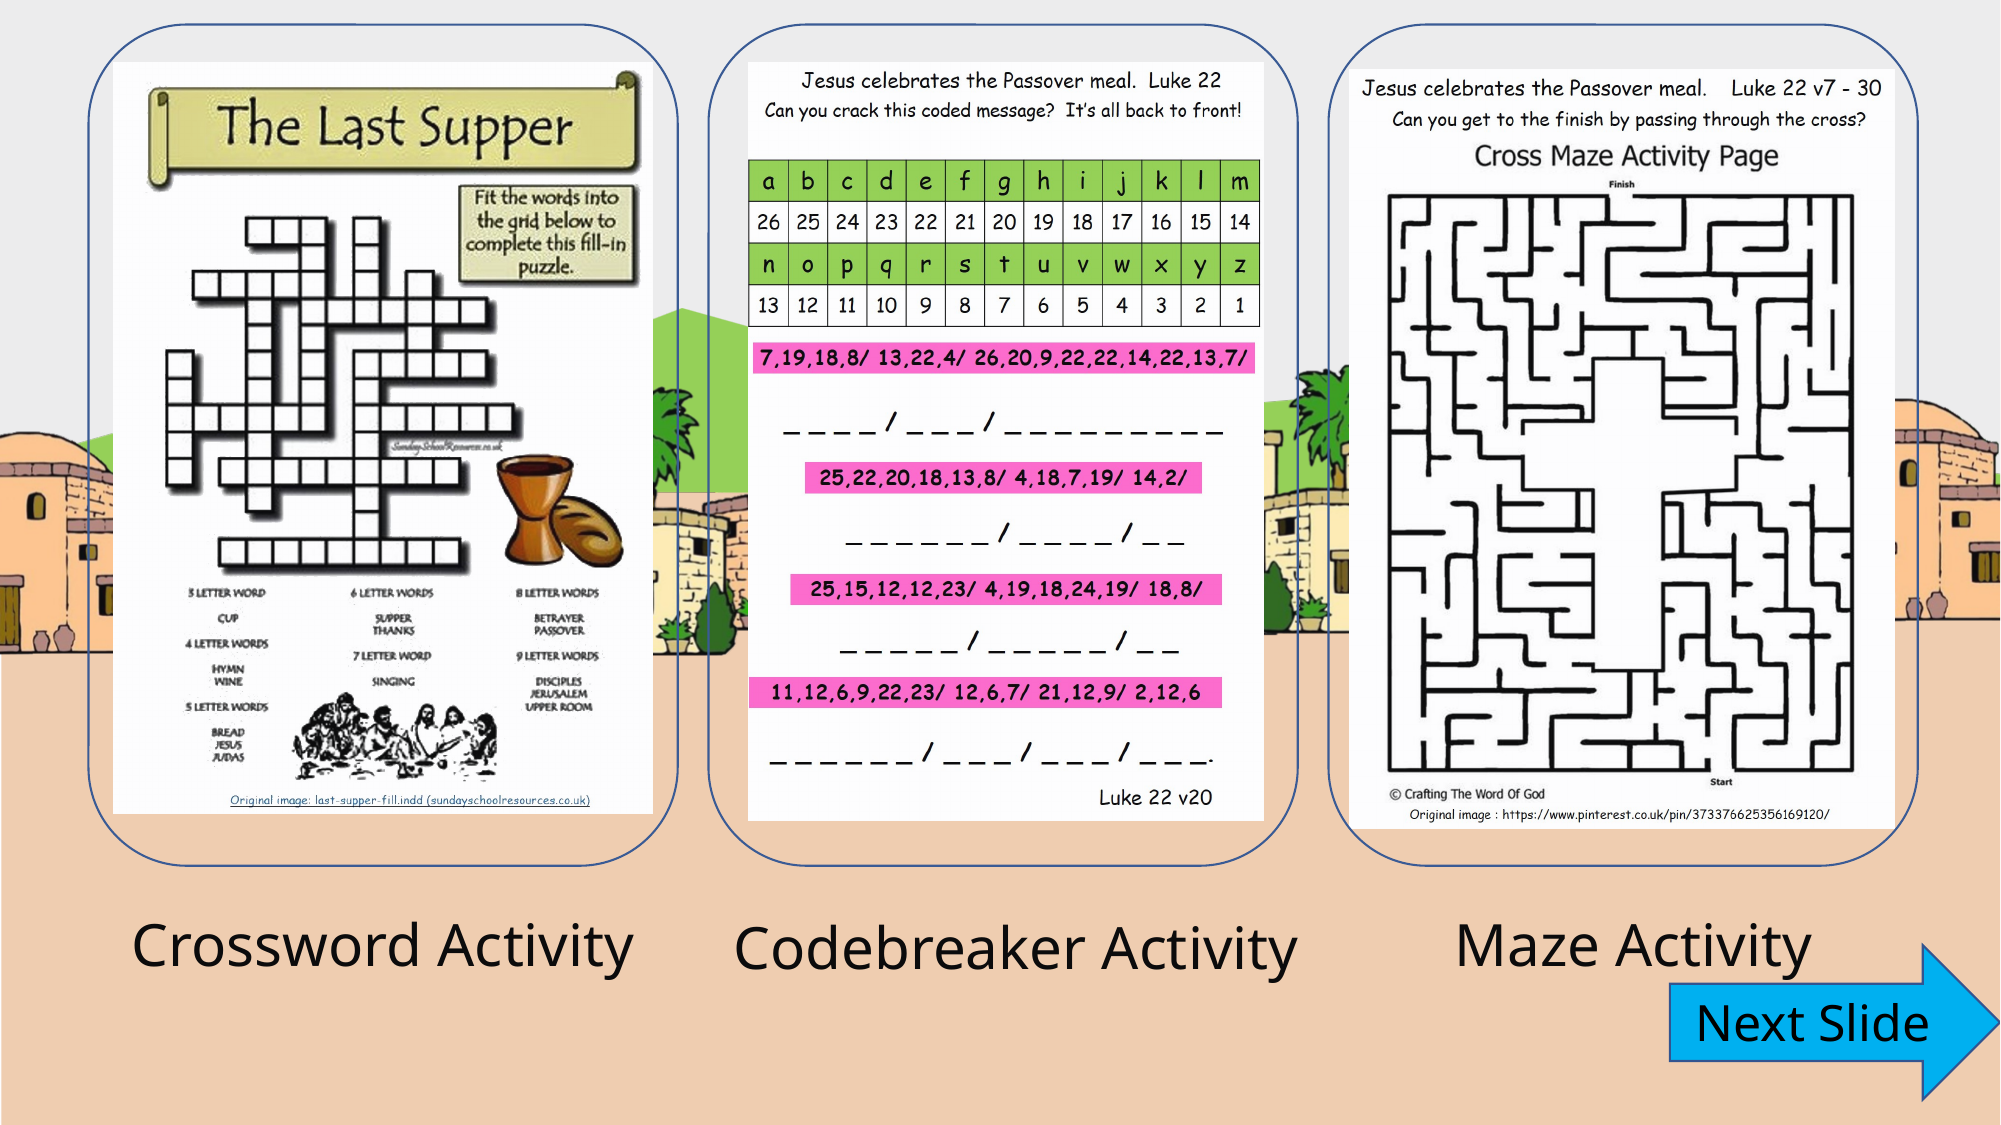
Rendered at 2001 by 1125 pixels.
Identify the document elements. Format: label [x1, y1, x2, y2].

text_box [1669, 945, 2000, 1100]
picture [1349, 69, 1895, 829]
picture [748, 62, 1264, 821]
picture [113, 62, 653, 814]
text_box [0, 0, 2000, 1125]
